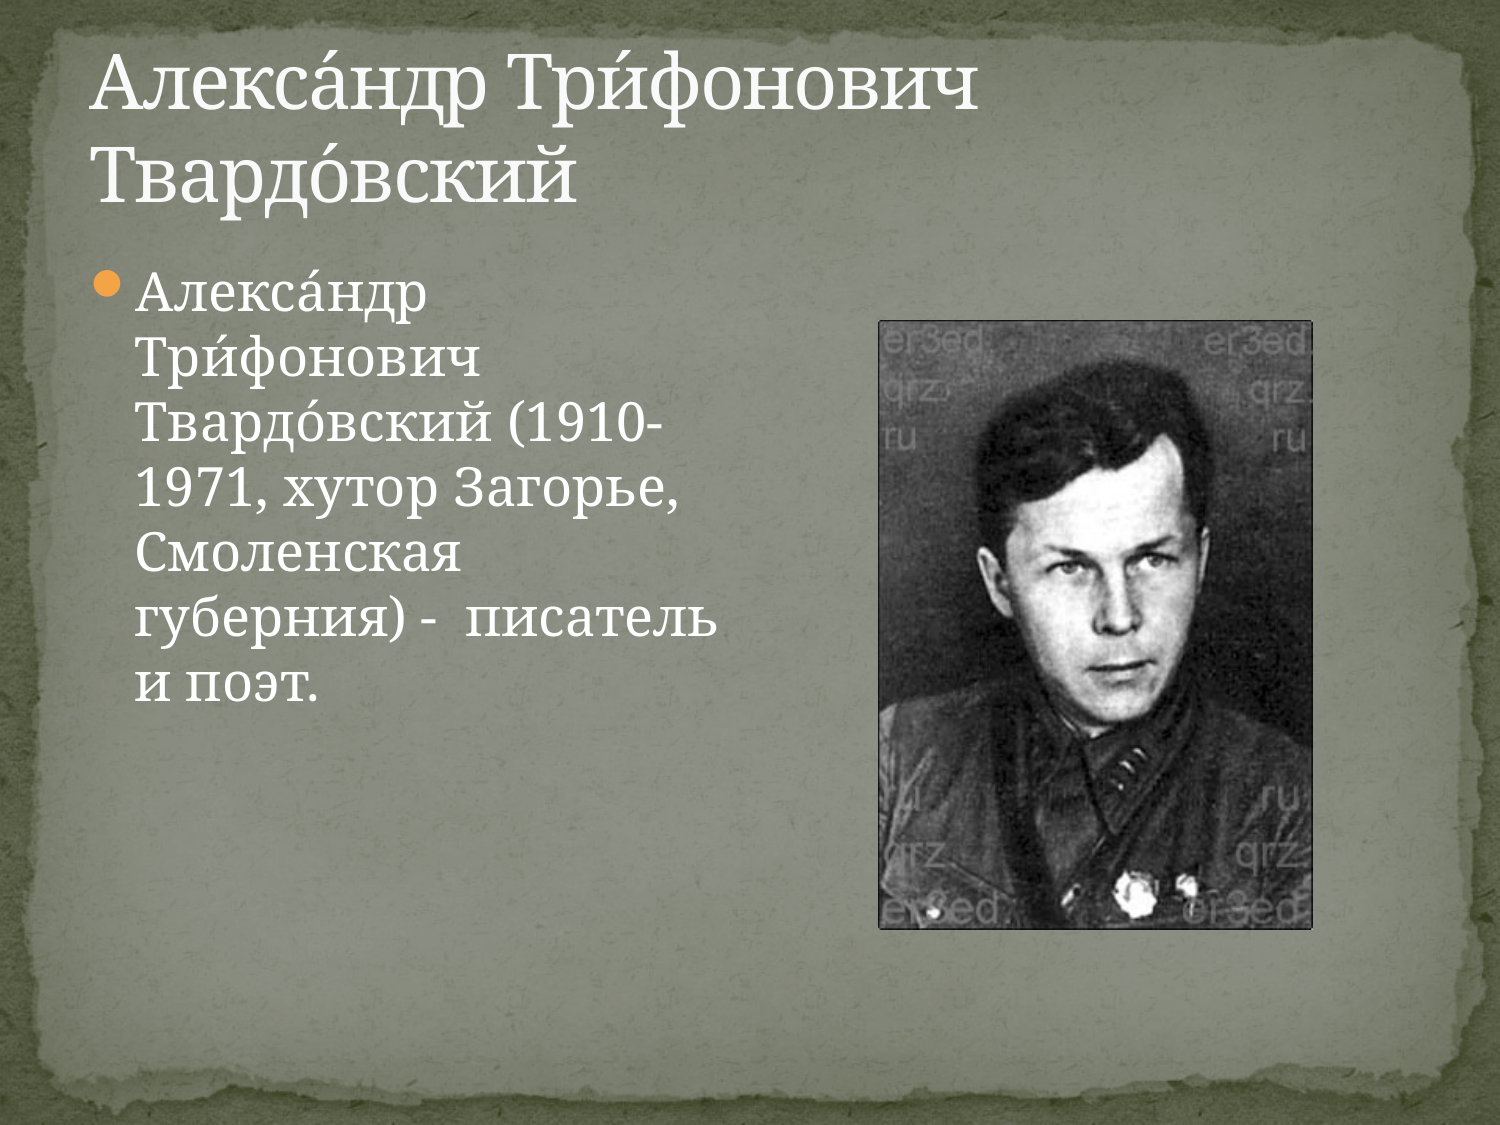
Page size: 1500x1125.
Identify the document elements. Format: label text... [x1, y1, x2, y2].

list Алекса́ндр Три́фонович Твардо́вский (1910-1971, хутор Загорье, Смоленская губерния) - писатель и поэт. [75, 249, 741, 1000]
title Алекса́ндр Три́фонович Твардо́вский [74, 24, 1425, 225]
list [880, 322, 1312, 929]
